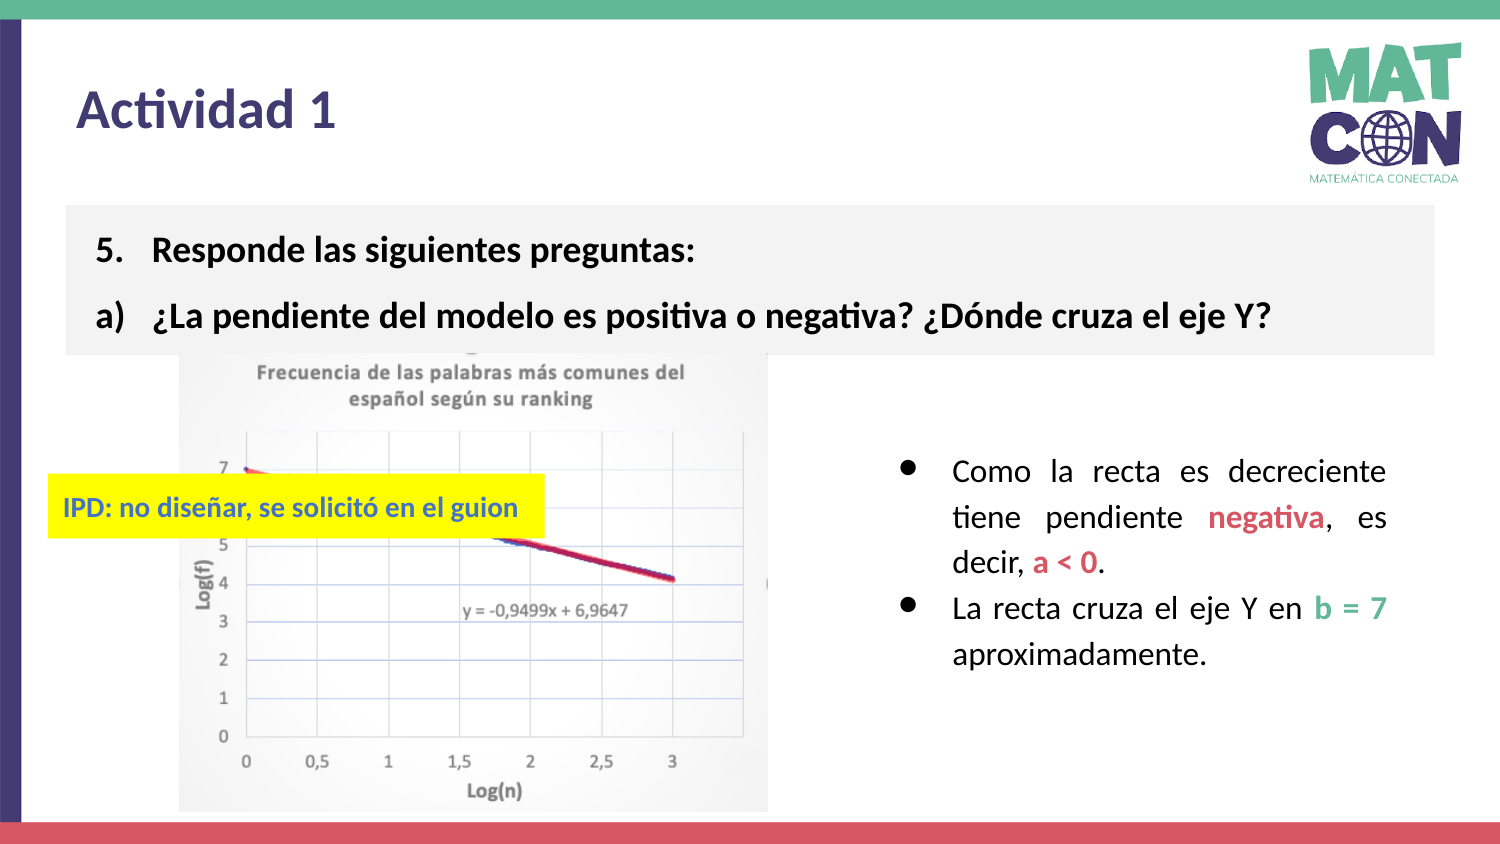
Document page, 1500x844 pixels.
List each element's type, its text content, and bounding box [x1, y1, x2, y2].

text_box Como la recta es decreciente tiene pendiente negativa, es decir, a < 0. La recta cruza el eje Y en b = 7 aproximadamente. [862, 427, 1403, 688]
text_box Actividad 1 [65, 67, 1071, 146]
text_box IPD: no diseñar, se solicitó en el guion [47, 473, 174, 539]
picture [0, 0, 1500, 844]
text_box Responde las siguientes preguntas: ¿La pendiente del modelo es positiva o negativa? ¿Dónde cruza el eje Y? [65, 205, 1435, 356]
